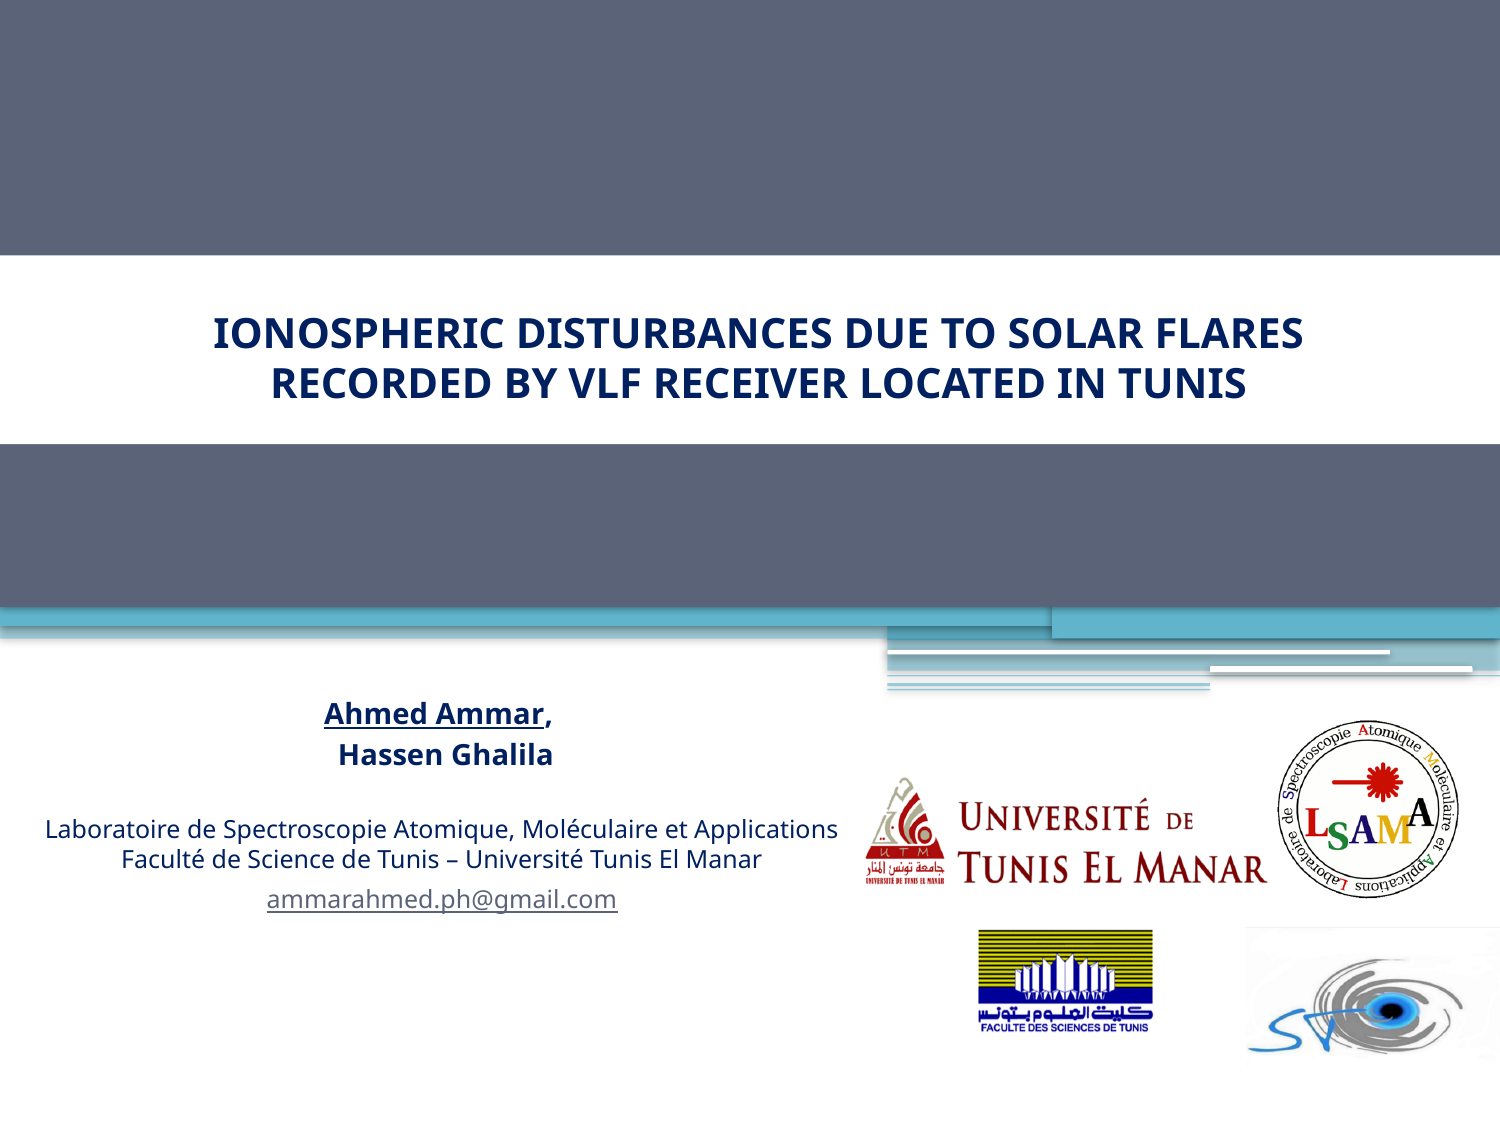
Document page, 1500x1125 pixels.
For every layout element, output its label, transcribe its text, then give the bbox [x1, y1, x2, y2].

text_box [0, 254, 1500, 446]
picture [856, 703, 1500, 1069]
text_box IONOSPHERIC DISTURBANCES DUE TO SOLAR FLARES RECORDED BY VLF RECEIVER LOCATED IN TUNIS [64, 278, 1453, 414]
subtitle Ahmed Ammar, Hassen Ghalila Laboratoire de Spectroscopie Atomique, Moléculaire et Applications Faculté de Science de Tunis – Université Tunis El Manar ammarahmed.ph@gmail.com [5, 651, 869, 976]
